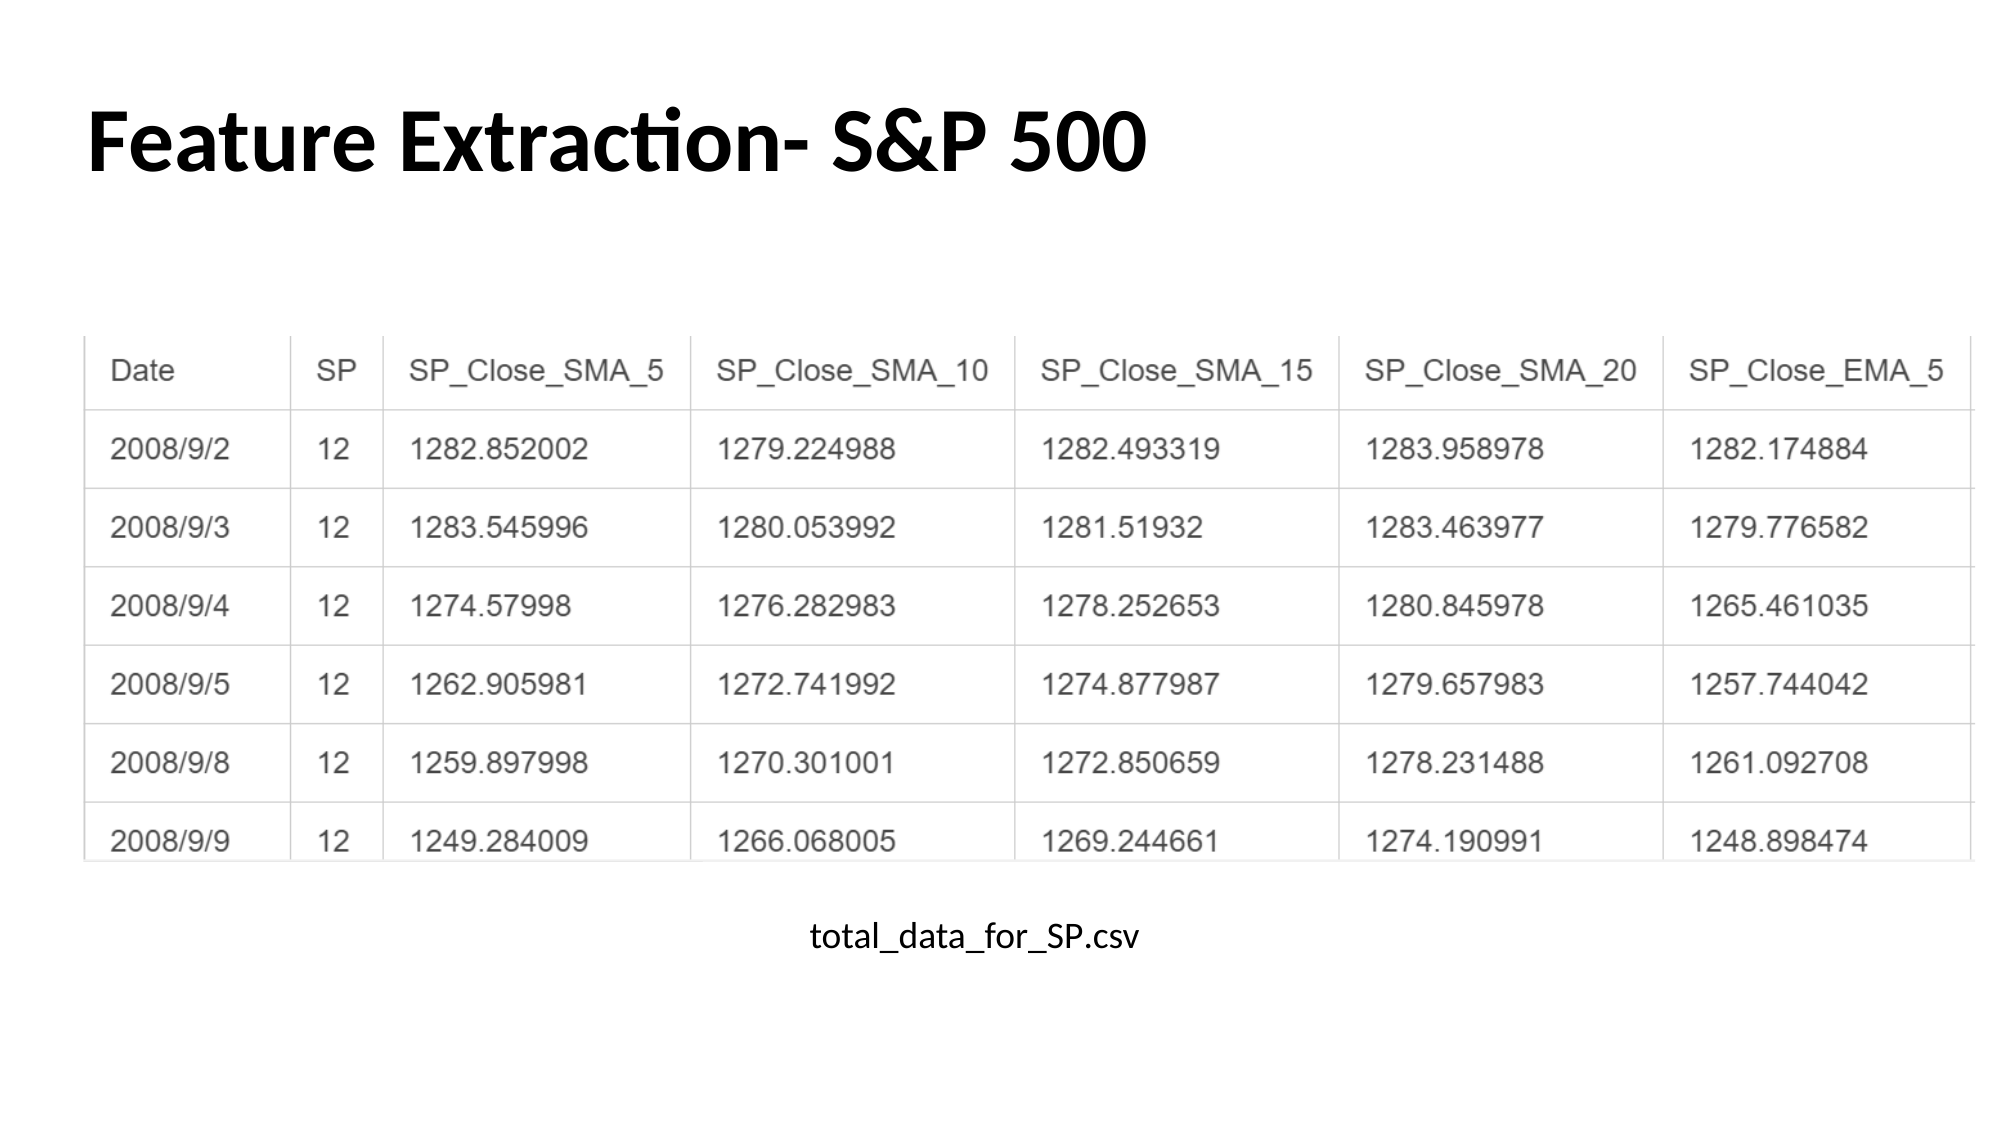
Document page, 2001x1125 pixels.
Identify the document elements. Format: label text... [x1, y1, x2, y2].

title Feature Extraction- S&P 500 [72, 33, 1798, 251]
text_box total_data_for_SP.csv [794, 903, 1155, 964]
picture [83, 336, 1976, 862]
